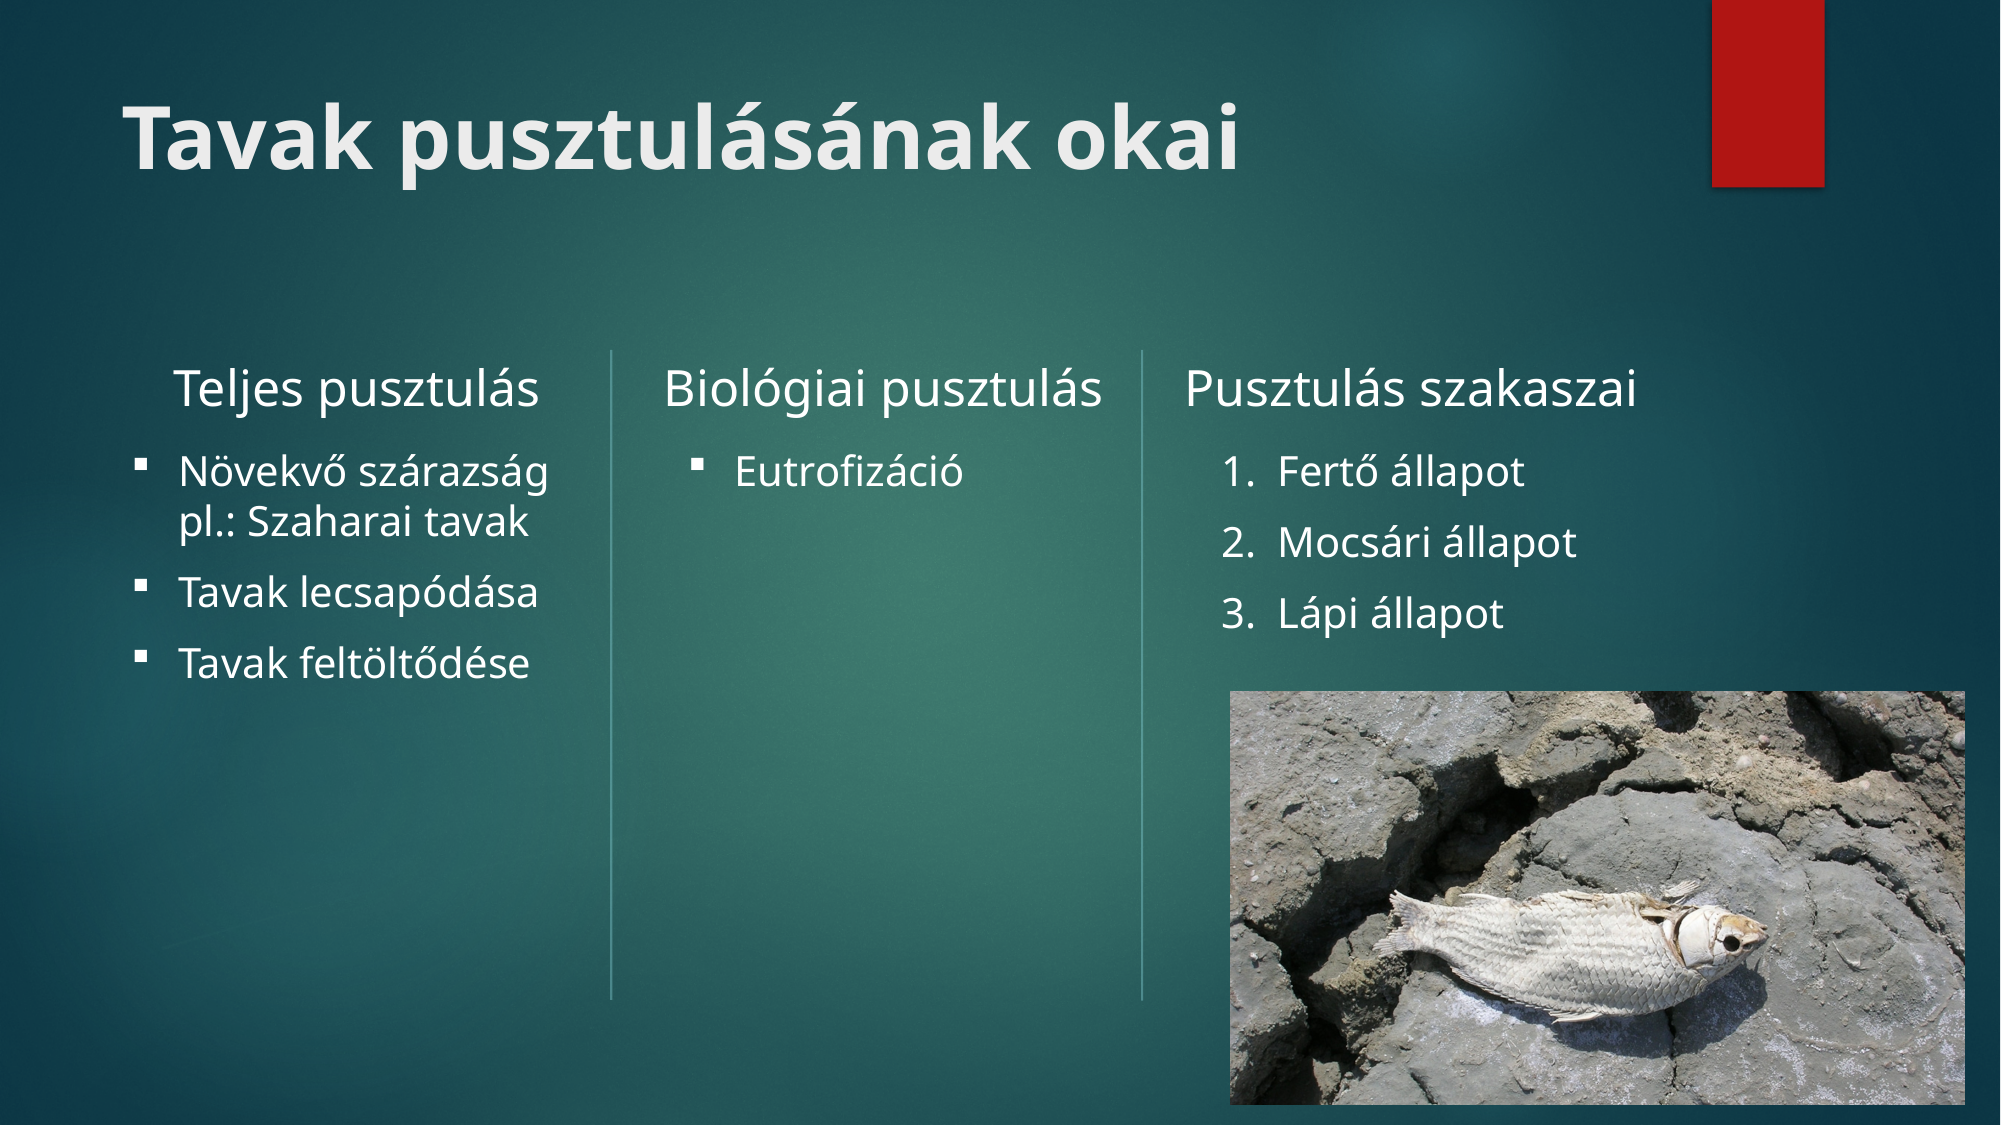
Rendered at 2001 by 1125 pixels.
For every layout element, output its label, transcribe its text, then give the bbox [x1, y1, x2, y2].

picture [0, 0, 2001, 1125]
title Tavak pusztulásának okai [106, 74, 1649, 304]
list Teljes pusztulás [121, 329, 605, 425]
list Eutrofizáció [635, 437, 1119, 1027]
list Fertő állapot Mocsári állapot Lápi állapot [1168, 437, 1650, 1027]
list Pusztulás szakaszai [1131, 329, 1667, 425]
list Biológiai pusztulás [611, 329, 1119, 425]
list Növekvő szárazság pl.: Szaharai tavak Tavak lecsapódása Tavak feltöltődése [78, 437, 588, 1027]
